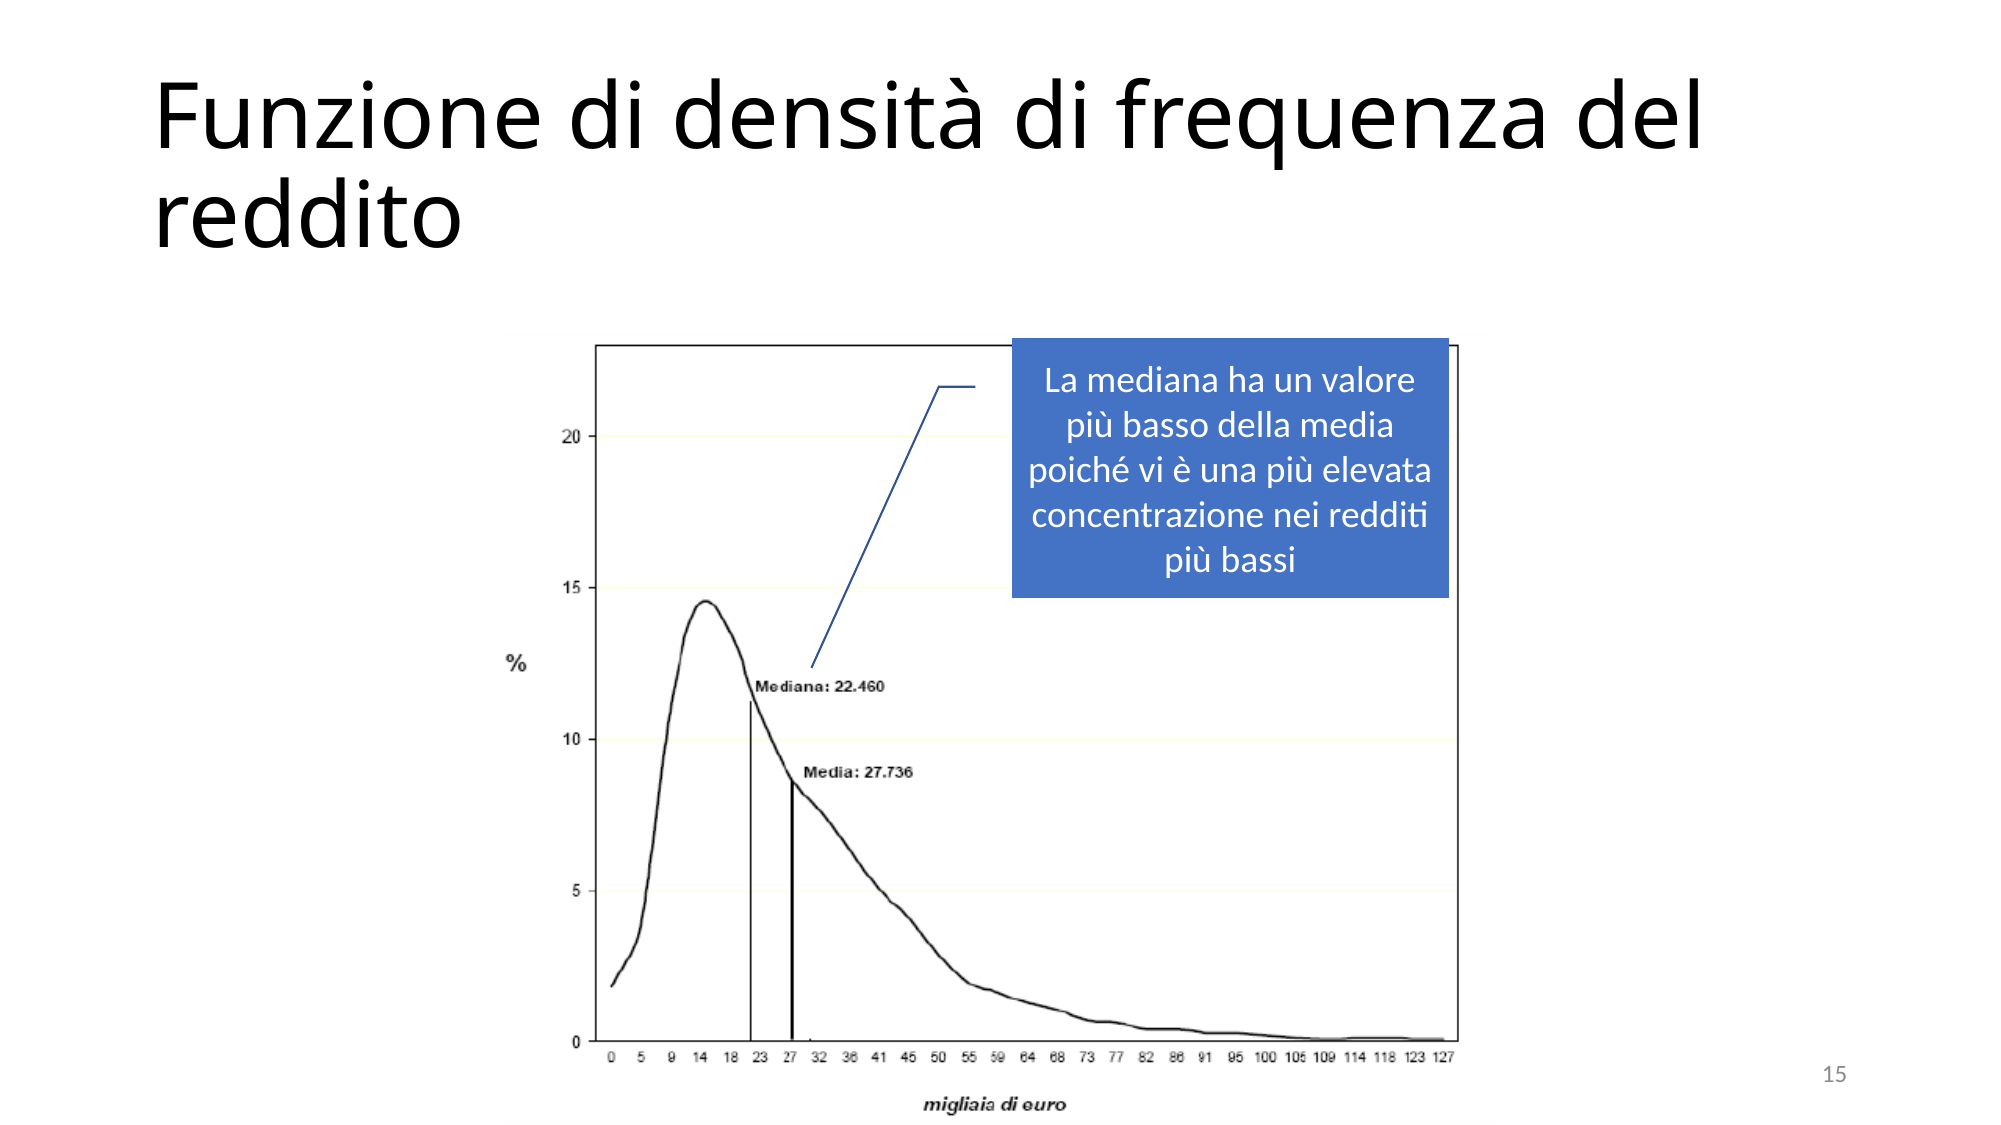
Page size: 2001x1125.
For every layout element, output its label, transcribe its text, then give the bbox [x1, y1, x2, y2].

slide_number 15 [1495, 1042, 1863, 1103]
title Funzione di densità di frequenza del reddito [137, 59, 1863, 278]
picture [503, 334, 1495, 1125]
